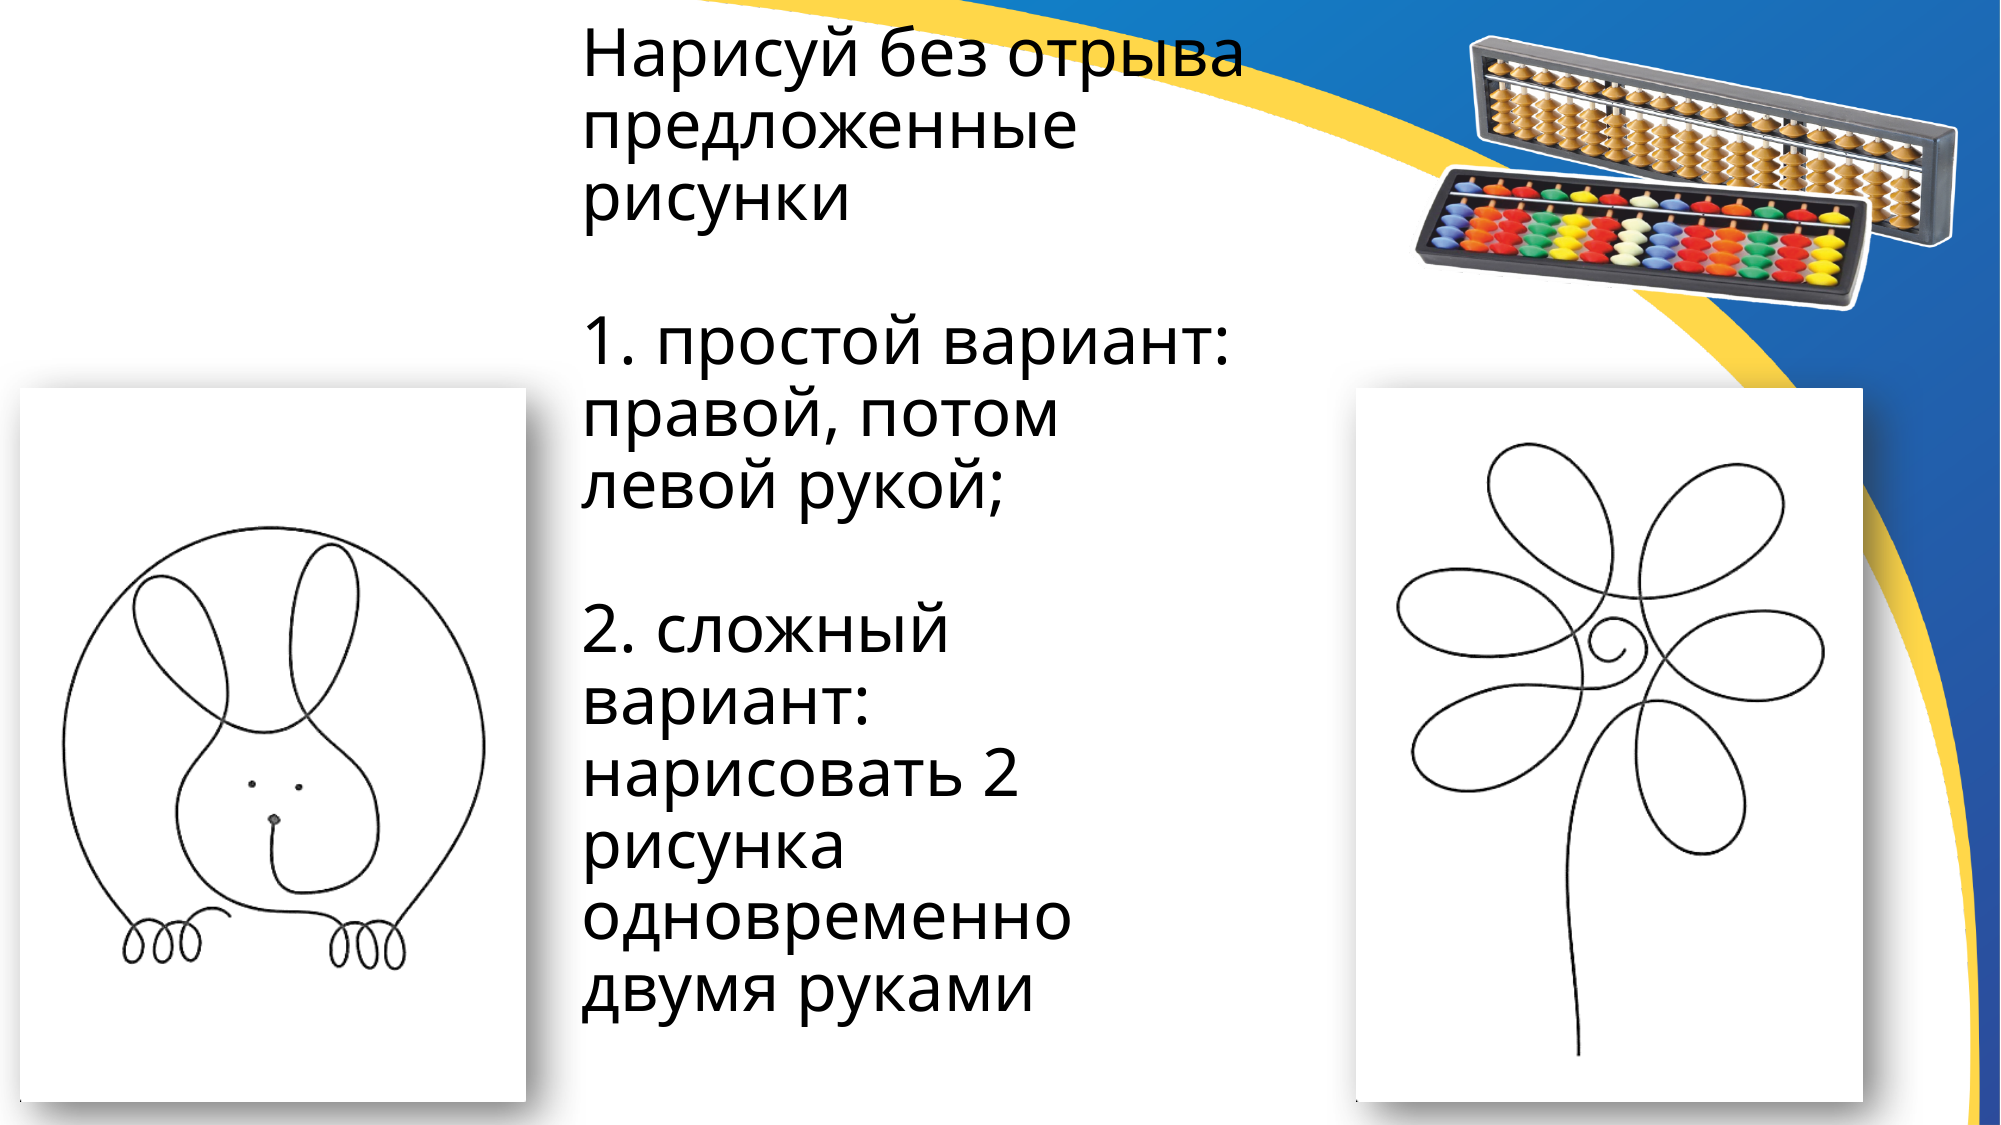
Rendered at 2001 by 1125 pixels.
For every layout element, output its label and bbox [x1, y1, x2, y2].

list [1356, 388, 1863, 1103]
list [20, 388, 526, 1103]
picture [0, 0, 2000, 1125]
